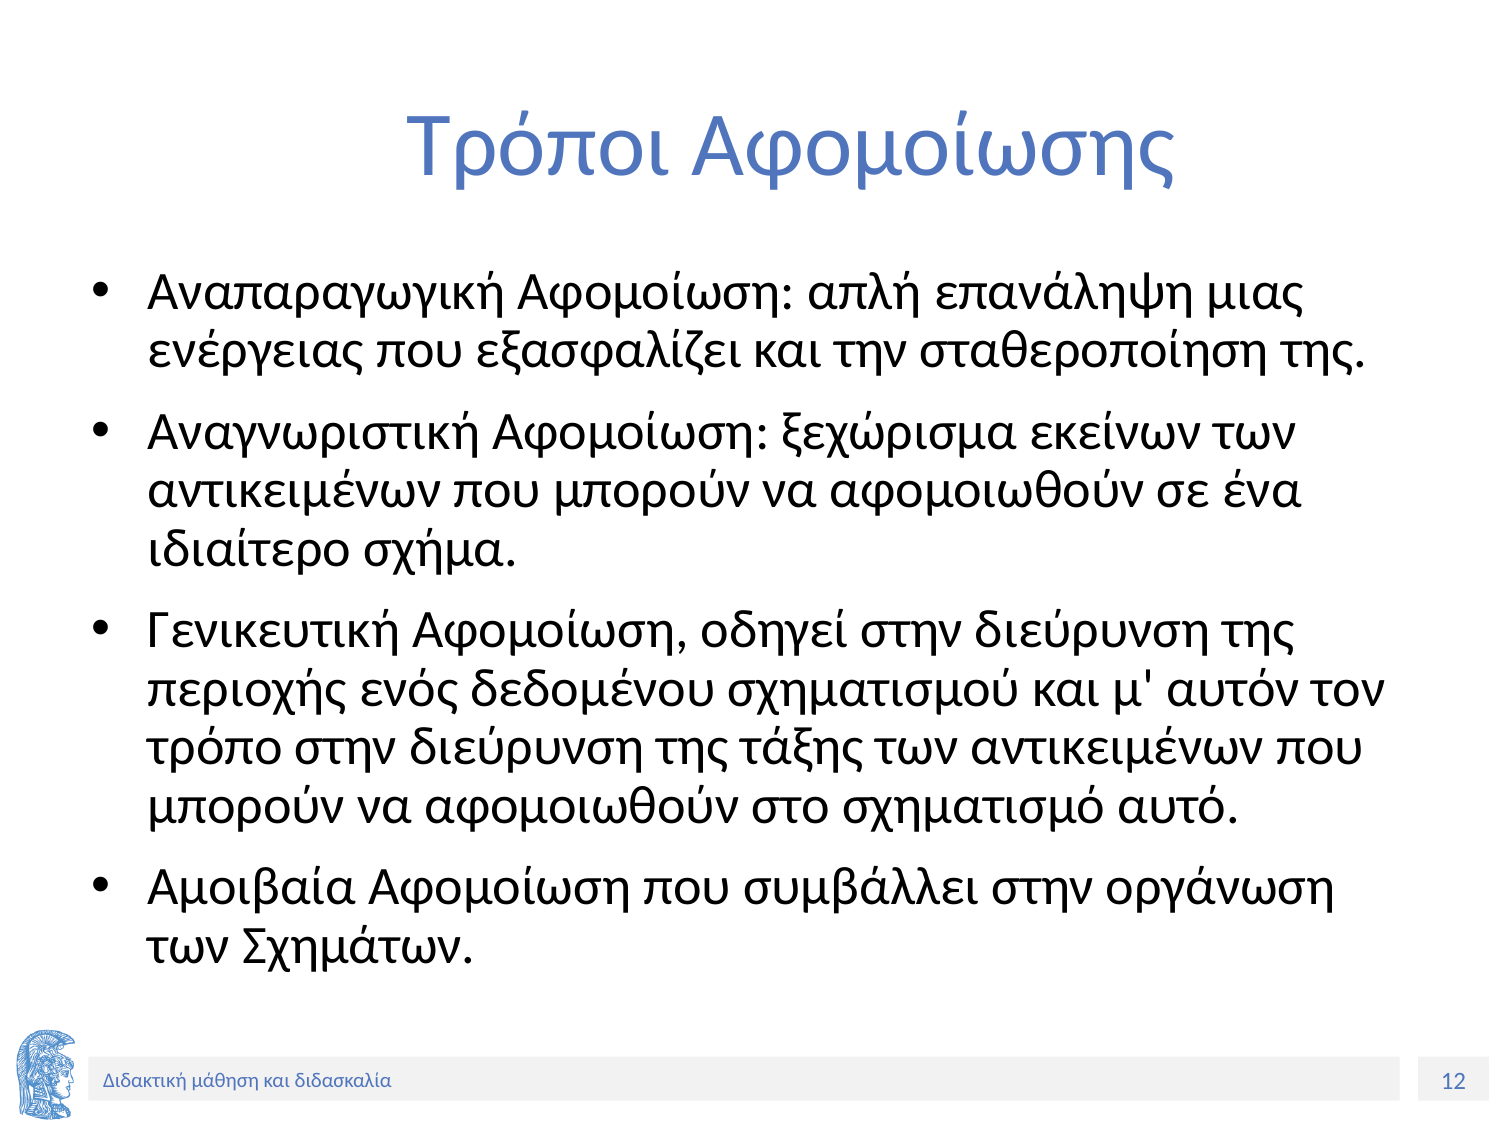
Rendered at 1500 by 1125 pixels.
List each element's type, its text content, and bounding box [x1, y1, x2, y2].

picture [9, 1026, 81, 1120]
title Τρόποι Αφομοίωσης [75, 45, 1425, 233]
list Αναπαραγωγική Αφομοίωση: απλή επανάληψη μιας ενέργειας που εξασφαλίζει και την σταθεροποίηση της. Αναγνωριστική Αφομοίωση: ξεχώρισμα εκείνων των αντικειμένων που μπορούν να αφομοιωθούν σε ένα ιδιαίτερο σχήμα. Γενικευτική Αφομοίωση, οδηγεί στην διεύρυνση της περιοχής ενός δεδομένου σχηματισμού και μ' αυτόν τον τρόπο στην διεύρυνση της τάξης των αντικειμένων που μπορούν να αφομοιωθούν στο σχηματισμό αυτό. Αμοιβαία Αφομοίωση που συμβάλλει στην οργάνωση των Σχημάτων. [76, 255, 1427, 998]
